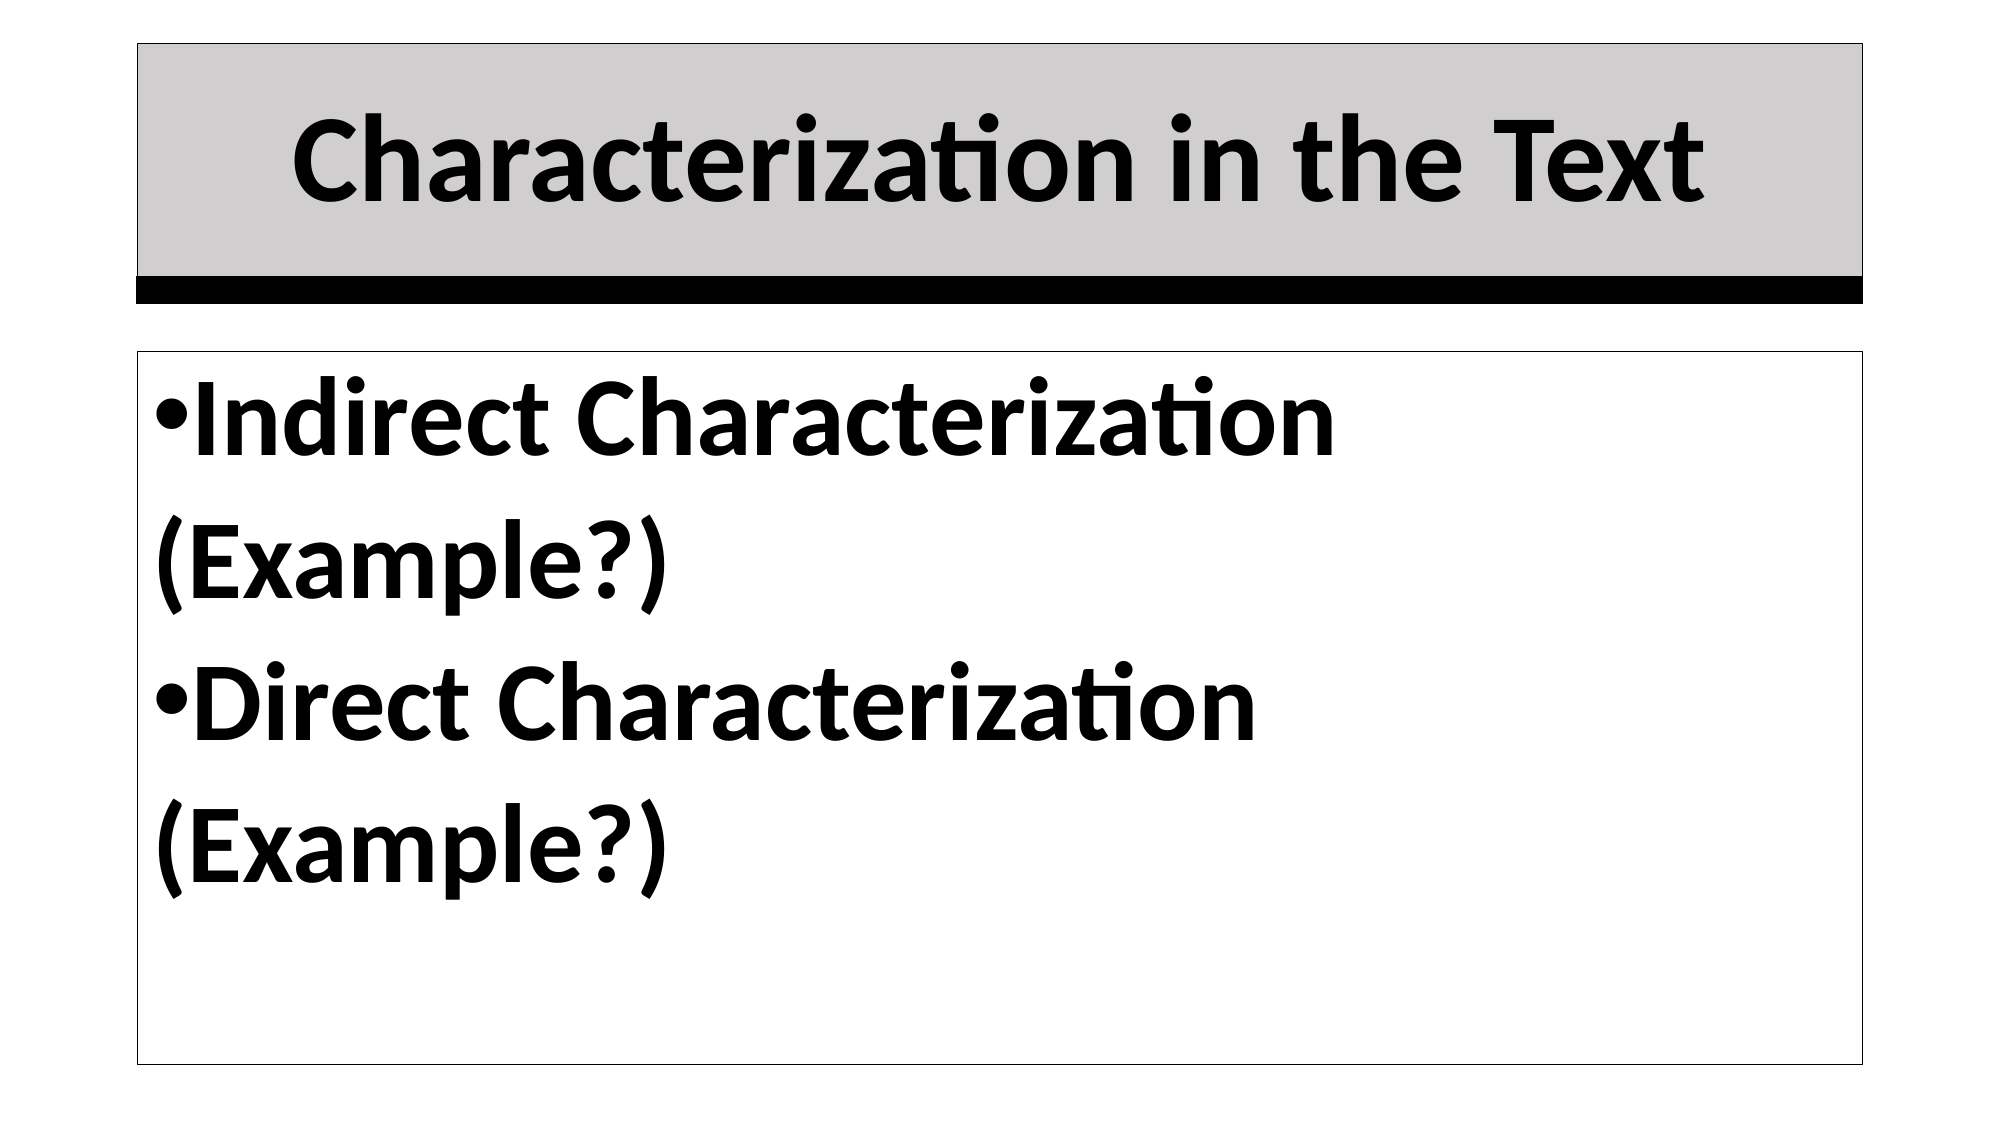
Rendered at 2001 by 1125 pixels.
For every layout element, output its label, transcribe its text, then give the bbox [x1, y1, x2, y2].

text_box [136, 276, 1863, 304]
list Indirect Characterization (Example?) Direct Characterization (Example?) [137, 351, 1863, 1065]
title Characterization in the Text [137, 43, 1863, 276]
